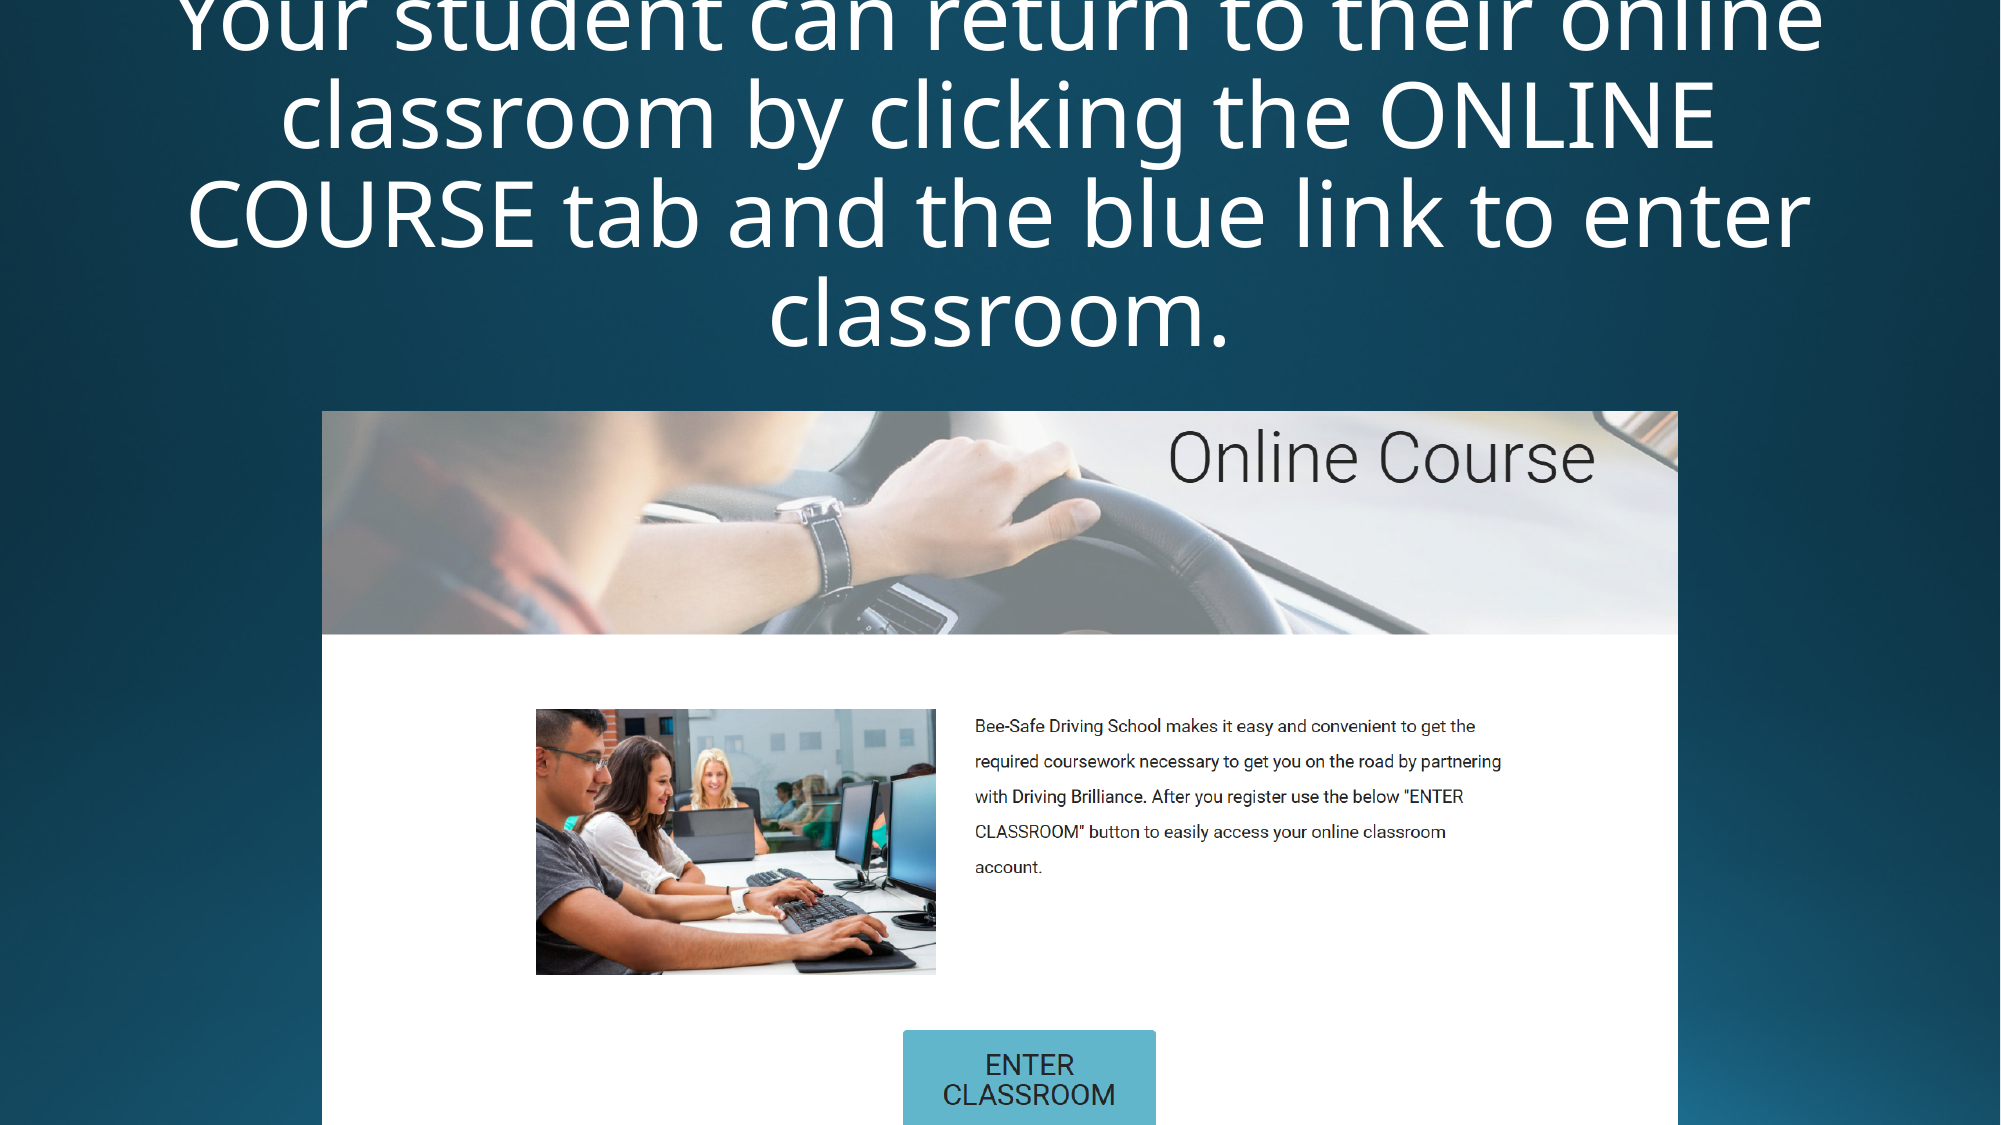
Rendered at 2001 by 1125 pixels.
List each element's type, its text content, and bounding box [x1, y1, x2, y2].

picture [0, 0, 2001, 1125]
title Your student can return to their online classroom by clicking the ONLINE COURSE tab and the blue link to enter classroom. [137, 59, 1863, 278]
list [322, 411, 1678, 1125]
